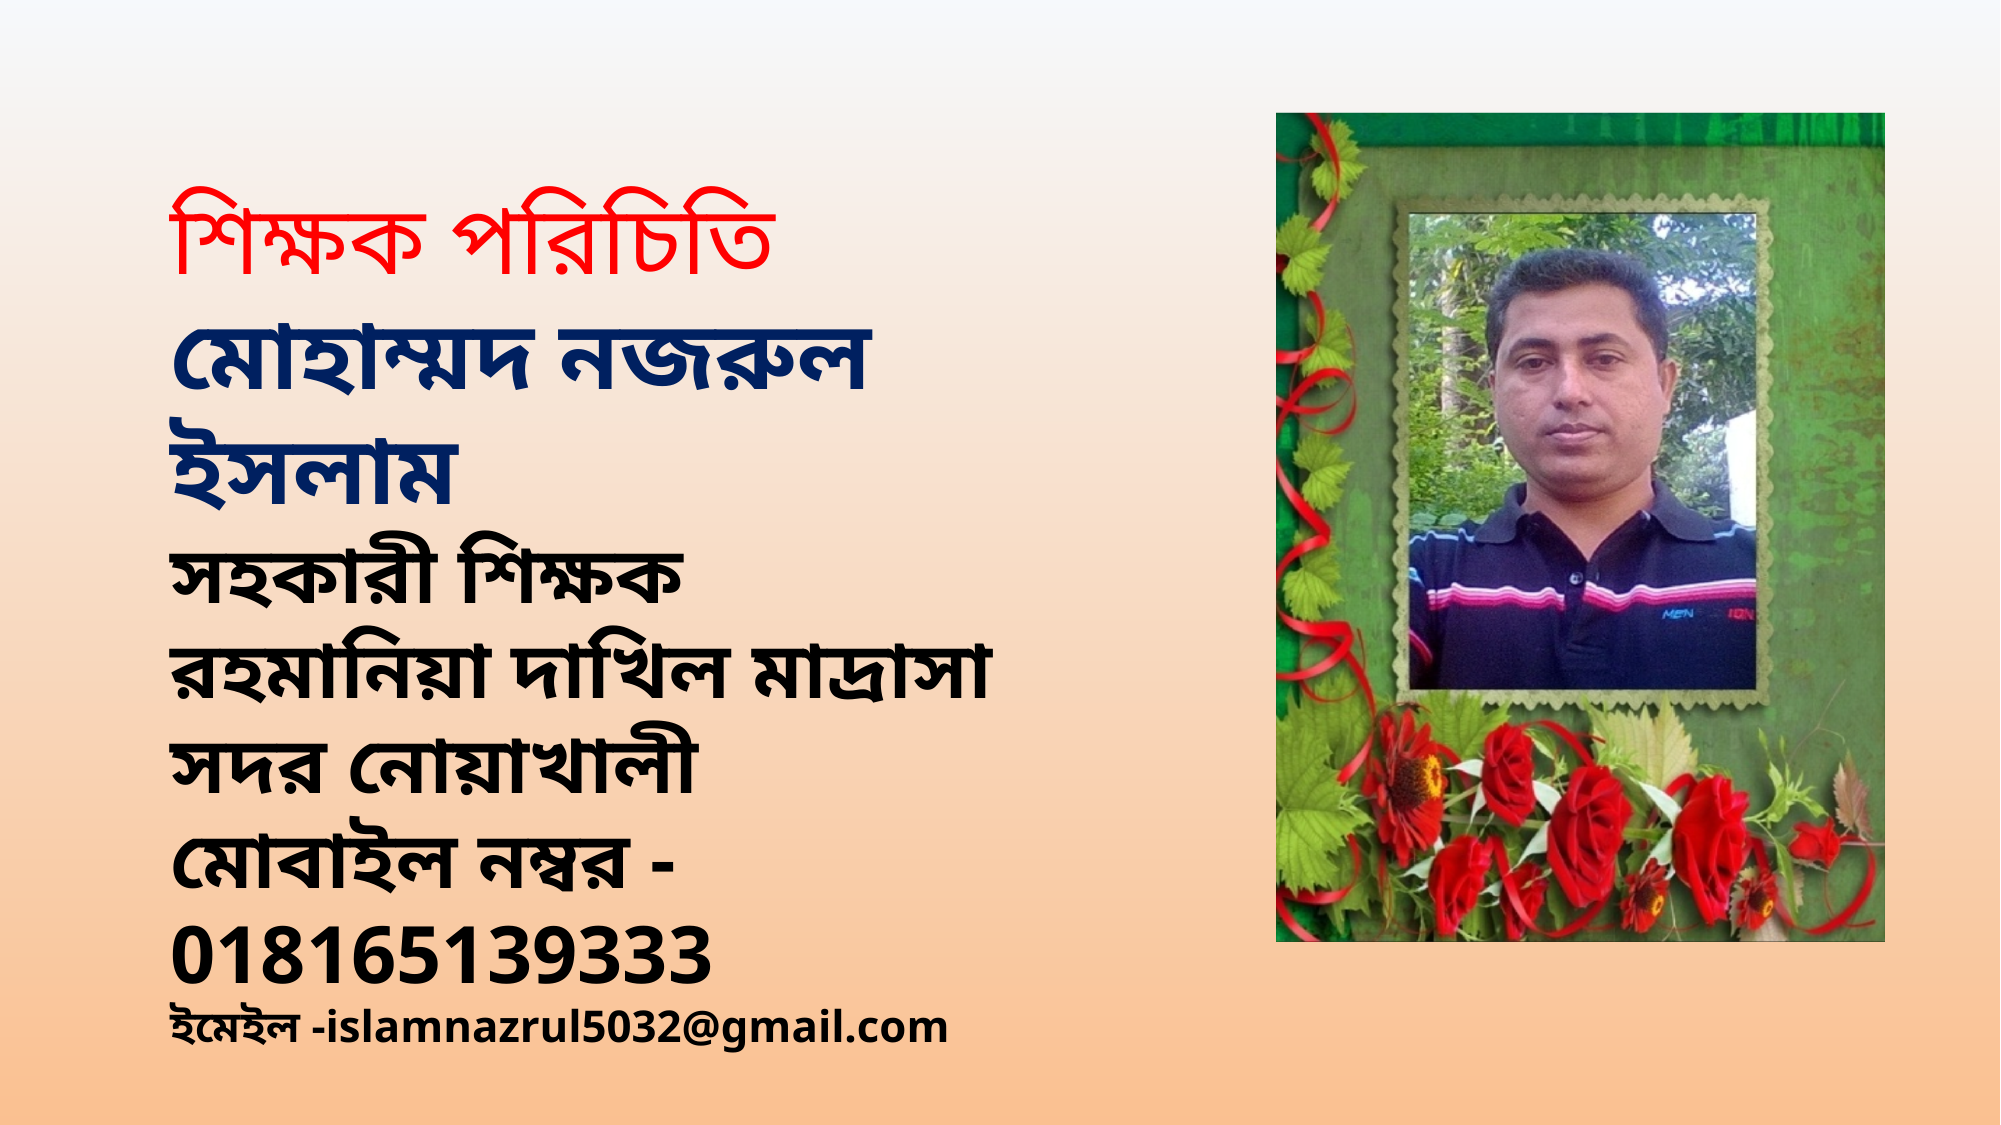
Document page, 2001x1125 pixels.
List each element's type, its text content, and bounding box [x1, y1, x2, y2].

picture [1164, 114, 1995, 941]
text_box শিক্ষক পরিচিতি মোহাম্মদ নজরুল ইসলাম সহকারী শিক্ষক রহমানিয়া দাখিল মাদ্রাসা সদর নোয়াখালী মোবাইল নম্বর -018165139333 ইমেইল -islamnazrul5032@gmail.com [162, 174, 1063, 1056]
